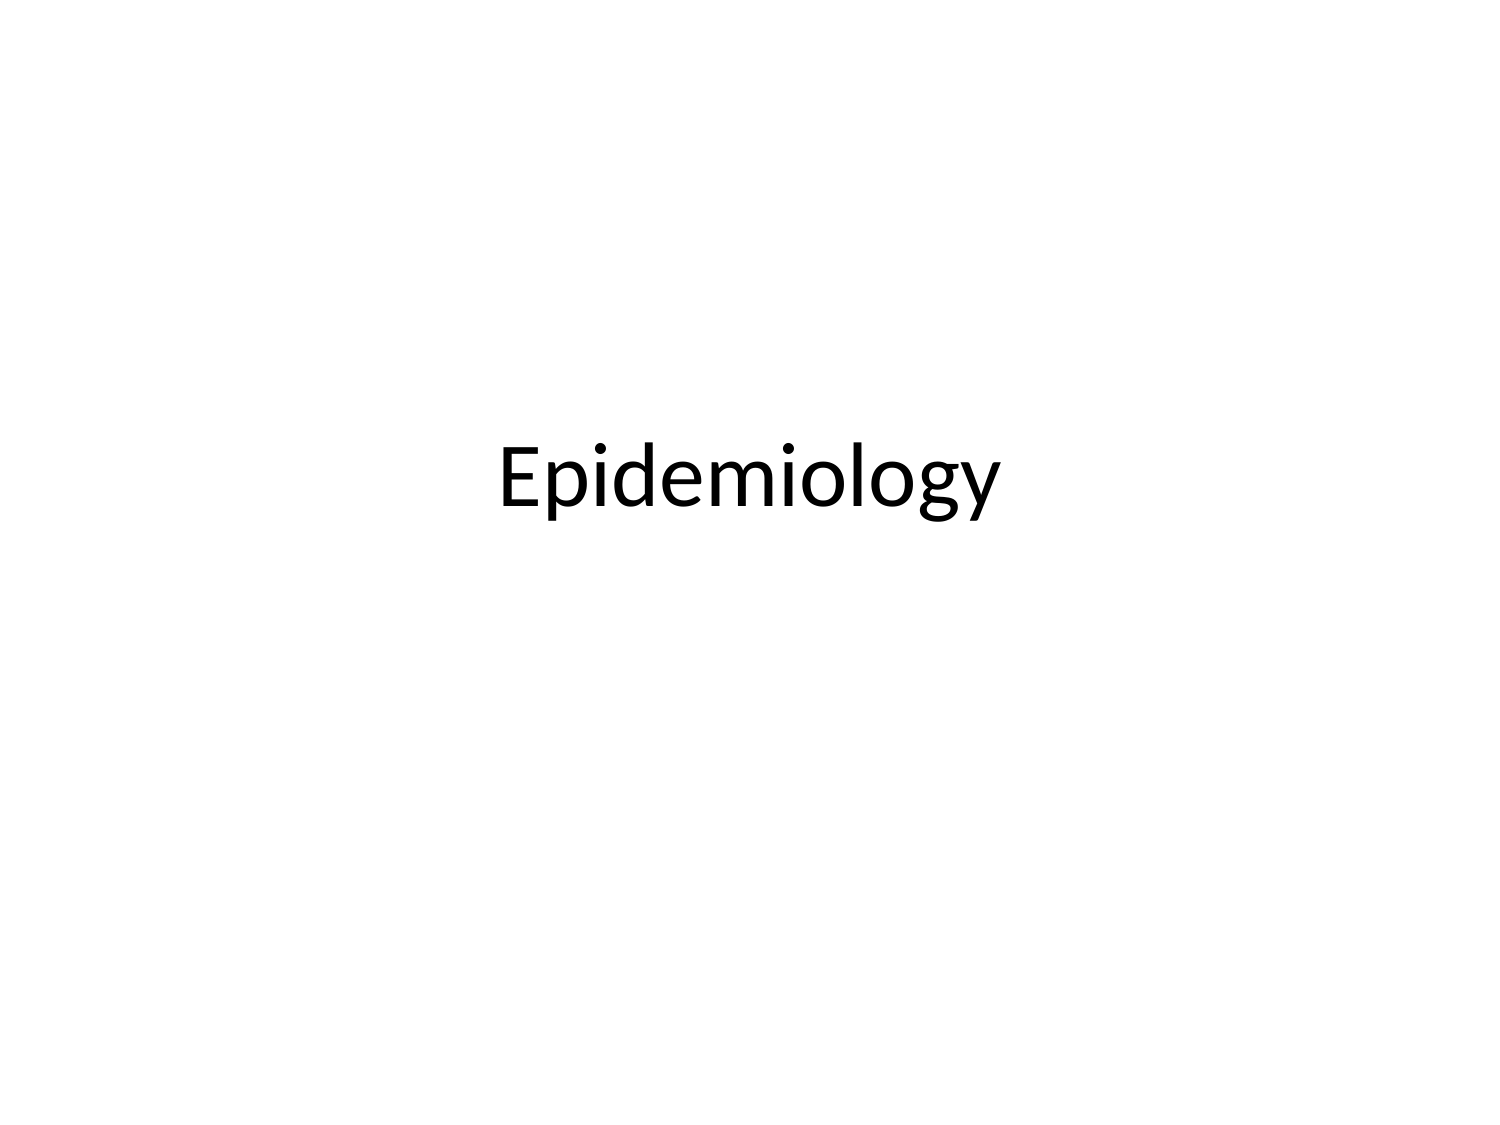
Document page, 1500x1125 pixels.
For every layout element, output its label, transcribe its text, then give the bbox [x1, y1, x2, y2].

title Epidemiology [112, 349, 1388, 591]
